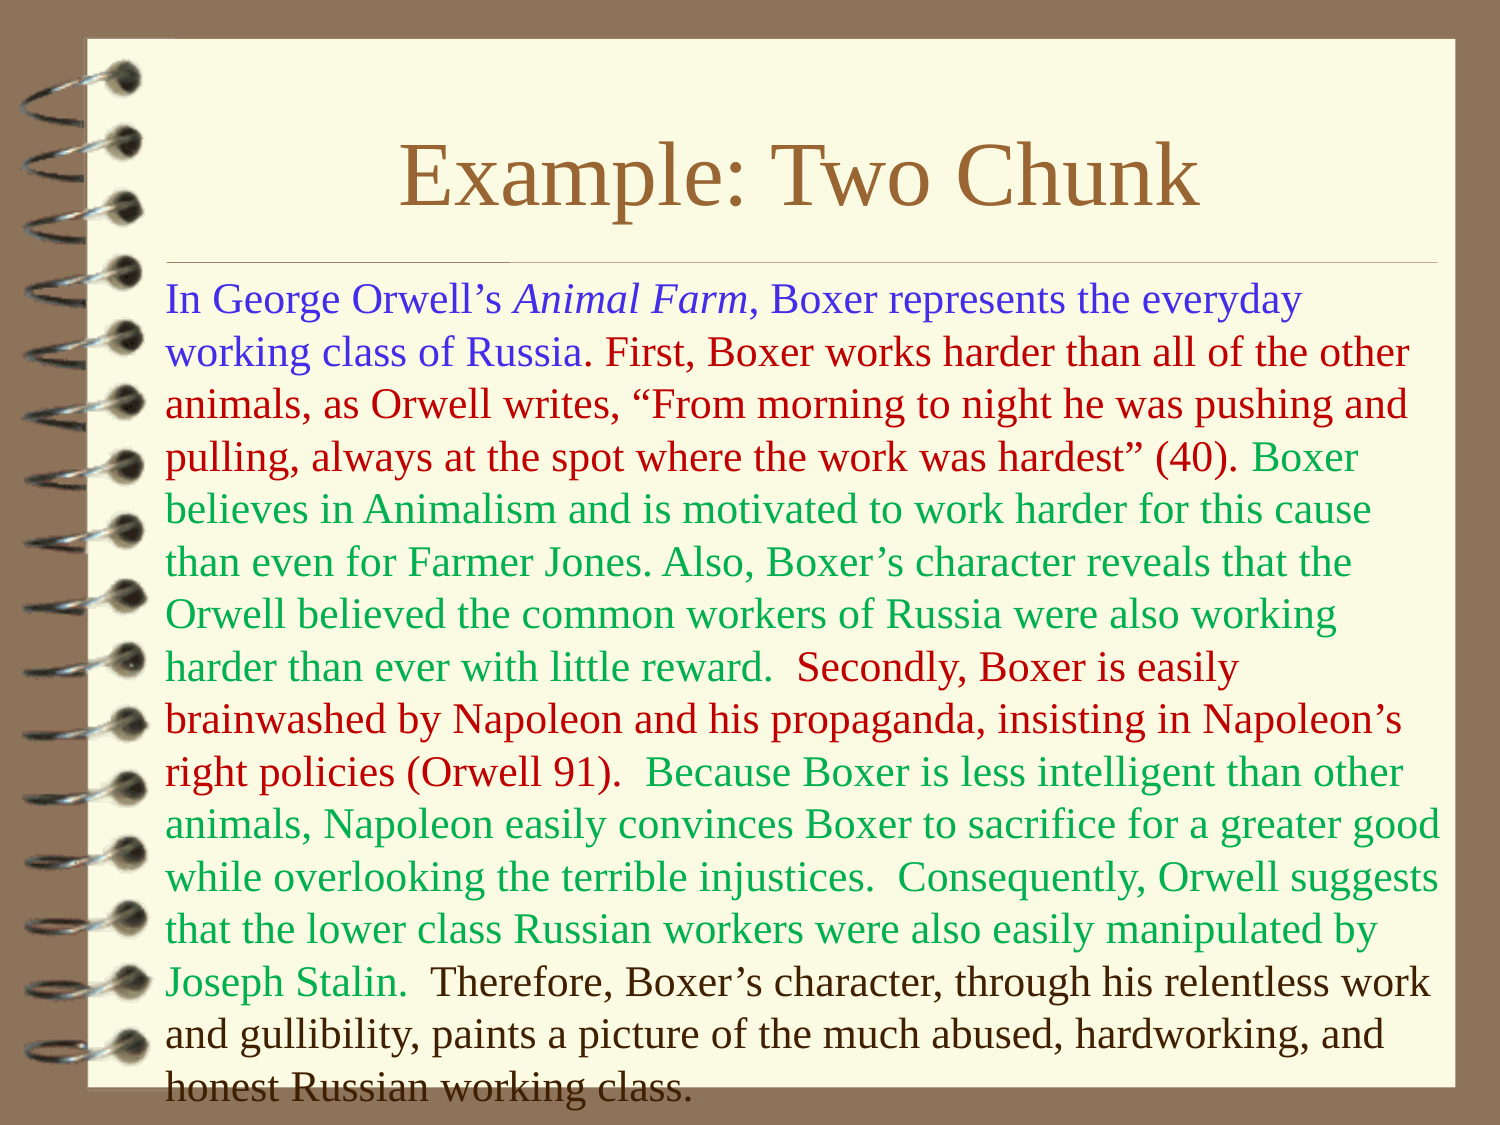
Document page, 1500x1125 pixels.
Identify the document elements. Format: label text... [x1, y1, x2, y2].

list In George Orwell’s Animal Farm, Boxer represents the everyday working class of Russia. First, Boxer works harder than all of the other animals, as Orwell writes, “From morning to night he was pushing and pulling, always at the spot where the work was hardest” (40). Boxer believes in Animalism and is motivated to work harder for this cause than even for Farmer Jones. Also, Boxer’s character reveals that the Orwell believed the common workers of Russia were also working harder than ever with little reward. Secondly, Boxer is easily brainwashed by Napoleon and his propaganda, insisting in Napoleon’s right policies (Orwell 91). Because Boxer is less intelligent than other animals, Napoleon easily convinces Boxer to sacrifice for a greater good while overlooking the terrible injustices. Consequently, Orwell suggests that the lower class Russian workers were also easily manipulated by Joseph Stalin. Therefore, Boxer’s character, through his relentless work and gullibility, paints a picture of the much abused, hardworking, and honest Russian working class. [149, 262, 1463, 1125]
picture [0, 0, 175, 1125]
title Example: Two Chunk [162, 74, 1438, 262]
